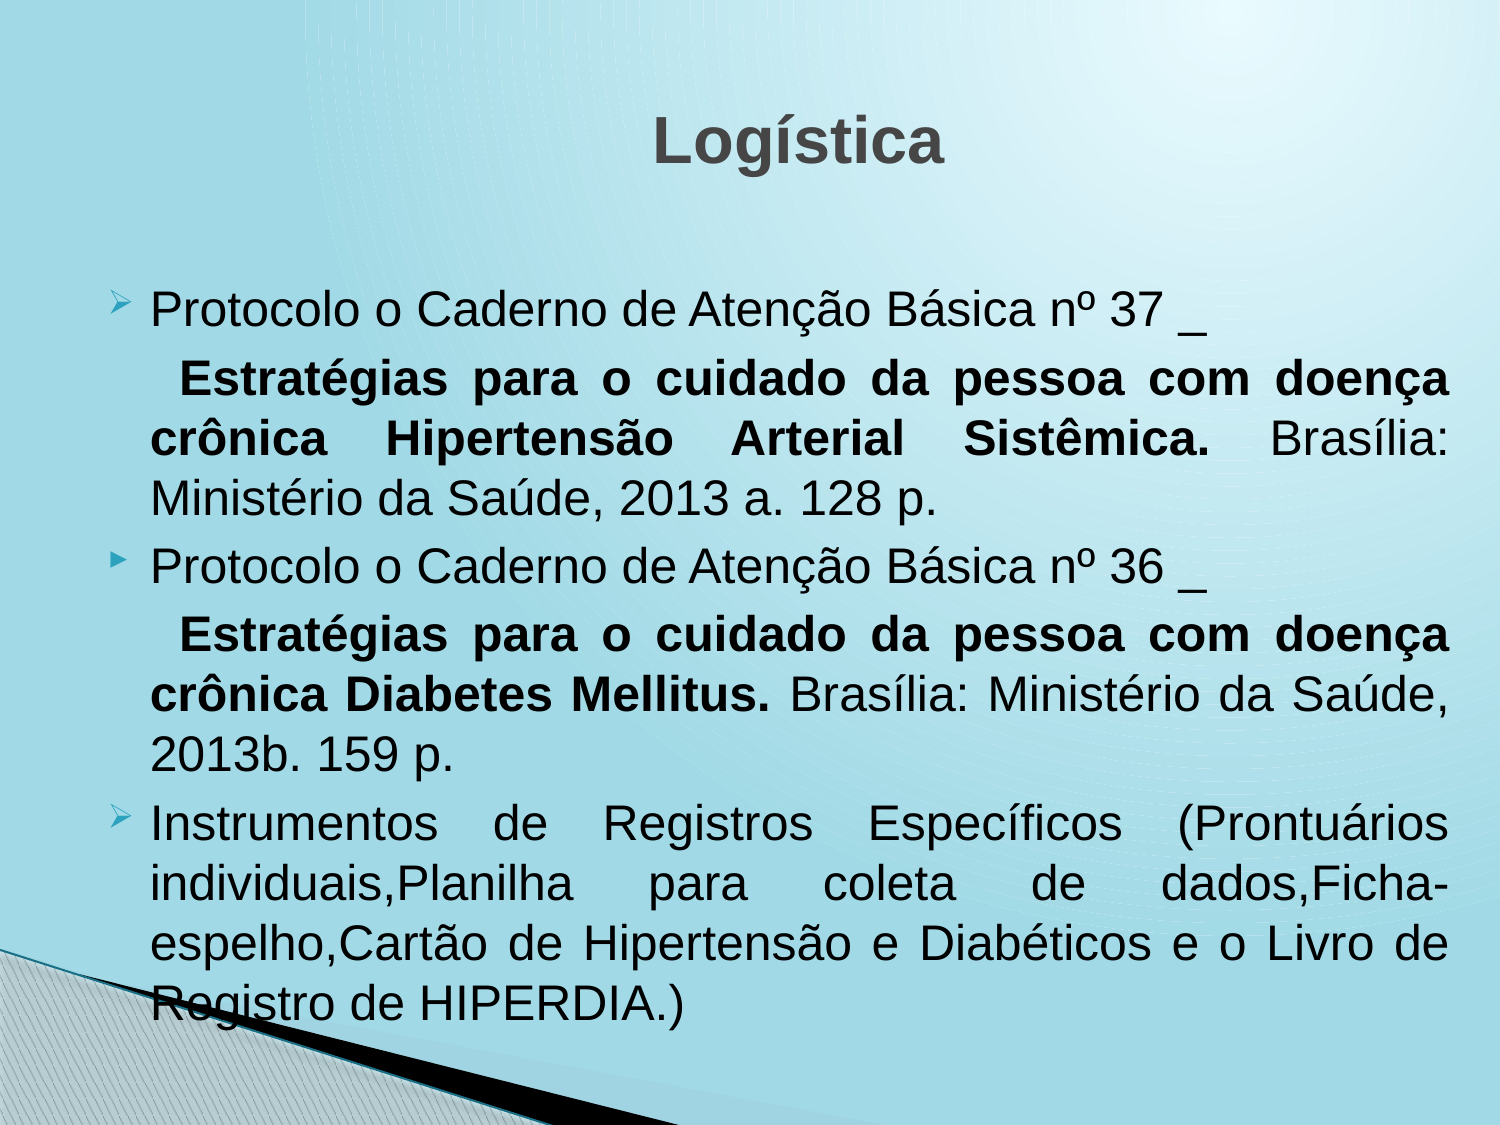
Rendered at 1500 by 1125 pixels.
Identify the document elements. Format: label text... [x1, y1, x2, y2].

list Protocolo o Caderno de Atenção Básica nº 37 _ Estratégias para o cuidado da pessoa com doença crônica Hipertensão Arterial Sistêmica. Brasília: Ministério da Saúde, 2013 a. 128 p. Protocolo o Caderno de Atenção Básica nº 36 _ Estratégias para o cuidado da pessoa com doença crônica Diabetes Mellitus. Brasília: Ministério da Saúde, 2013b. 159 p. Instrumentos de Registros Específicos (Prontuários individuais,Planilha para coleta de dados,Ficha-espelho,Cartão de Hipertensão e Diabéticos e o Livro de Registro de HIPERDIA.) [75, 269, 1465, 1005]
title Logística [123, 42, 1474, 231]
